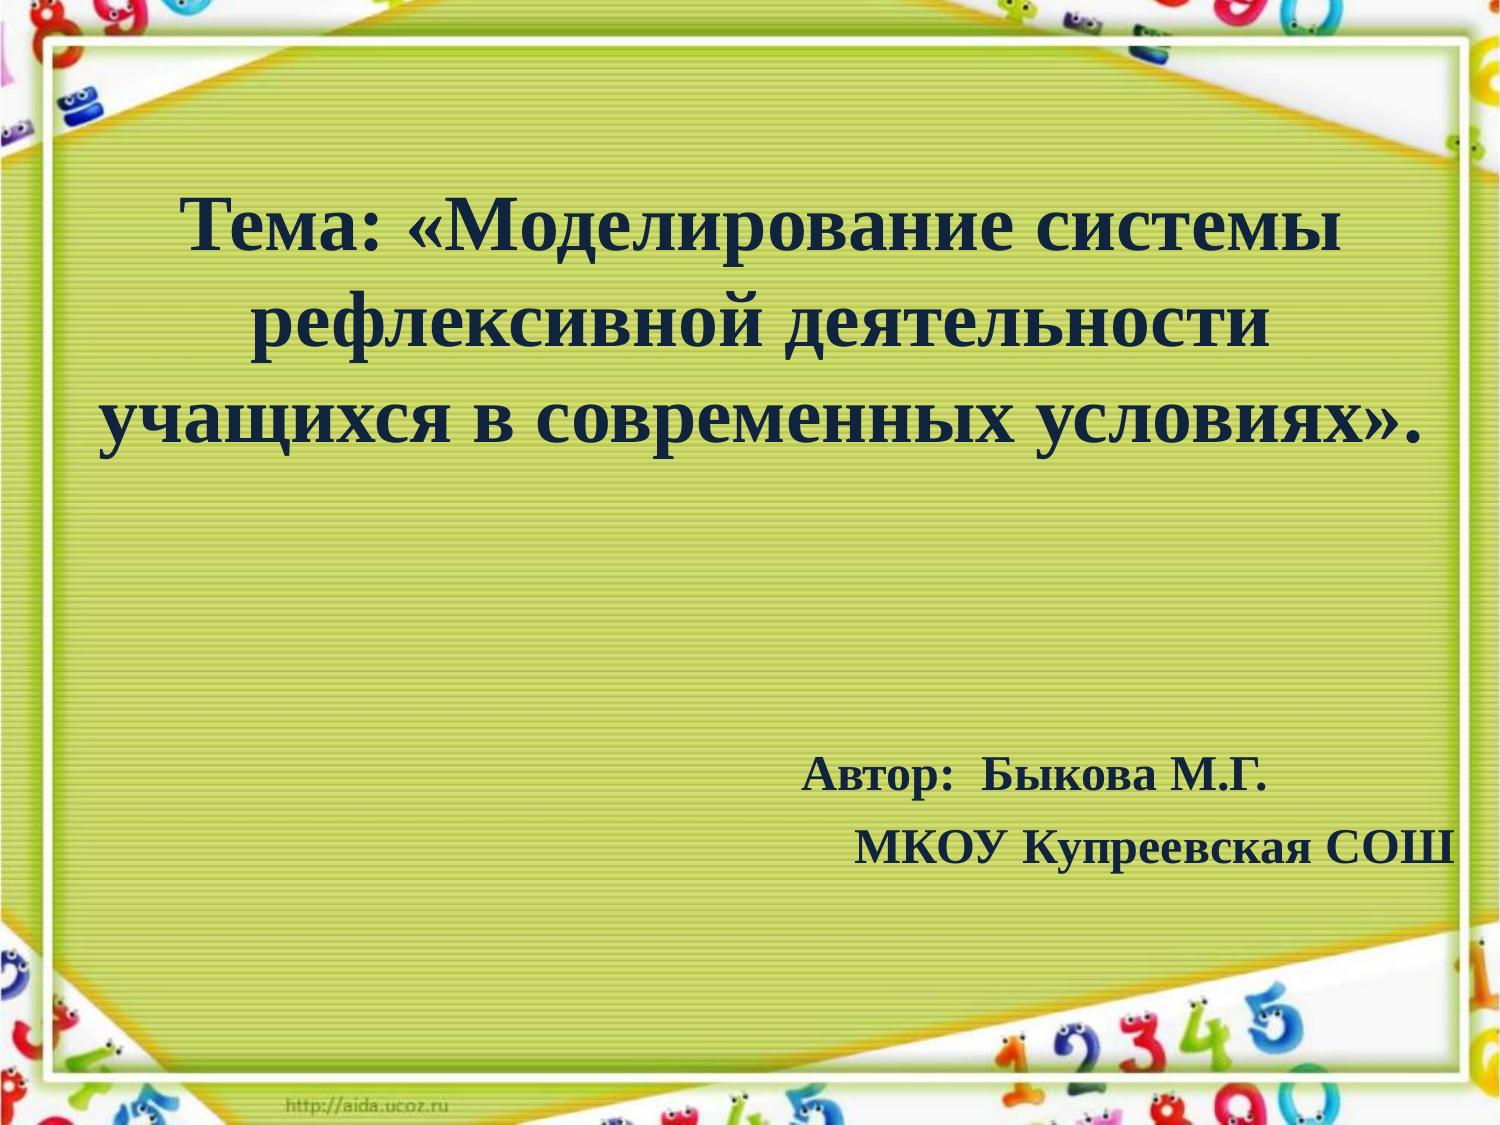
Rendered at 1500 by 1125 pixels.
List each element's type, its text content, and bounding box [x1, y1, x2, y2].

picture [0, 0, 1500, 1125]
title Тема: «Моделирование системы рефлексивной деятельности учащихся в современных условиях». [76, 113, 1447, 516]
subtitle Автор: Быкова М.Г. МКОУ Купреевская СОШ [171, 716, 1477, 1083]
